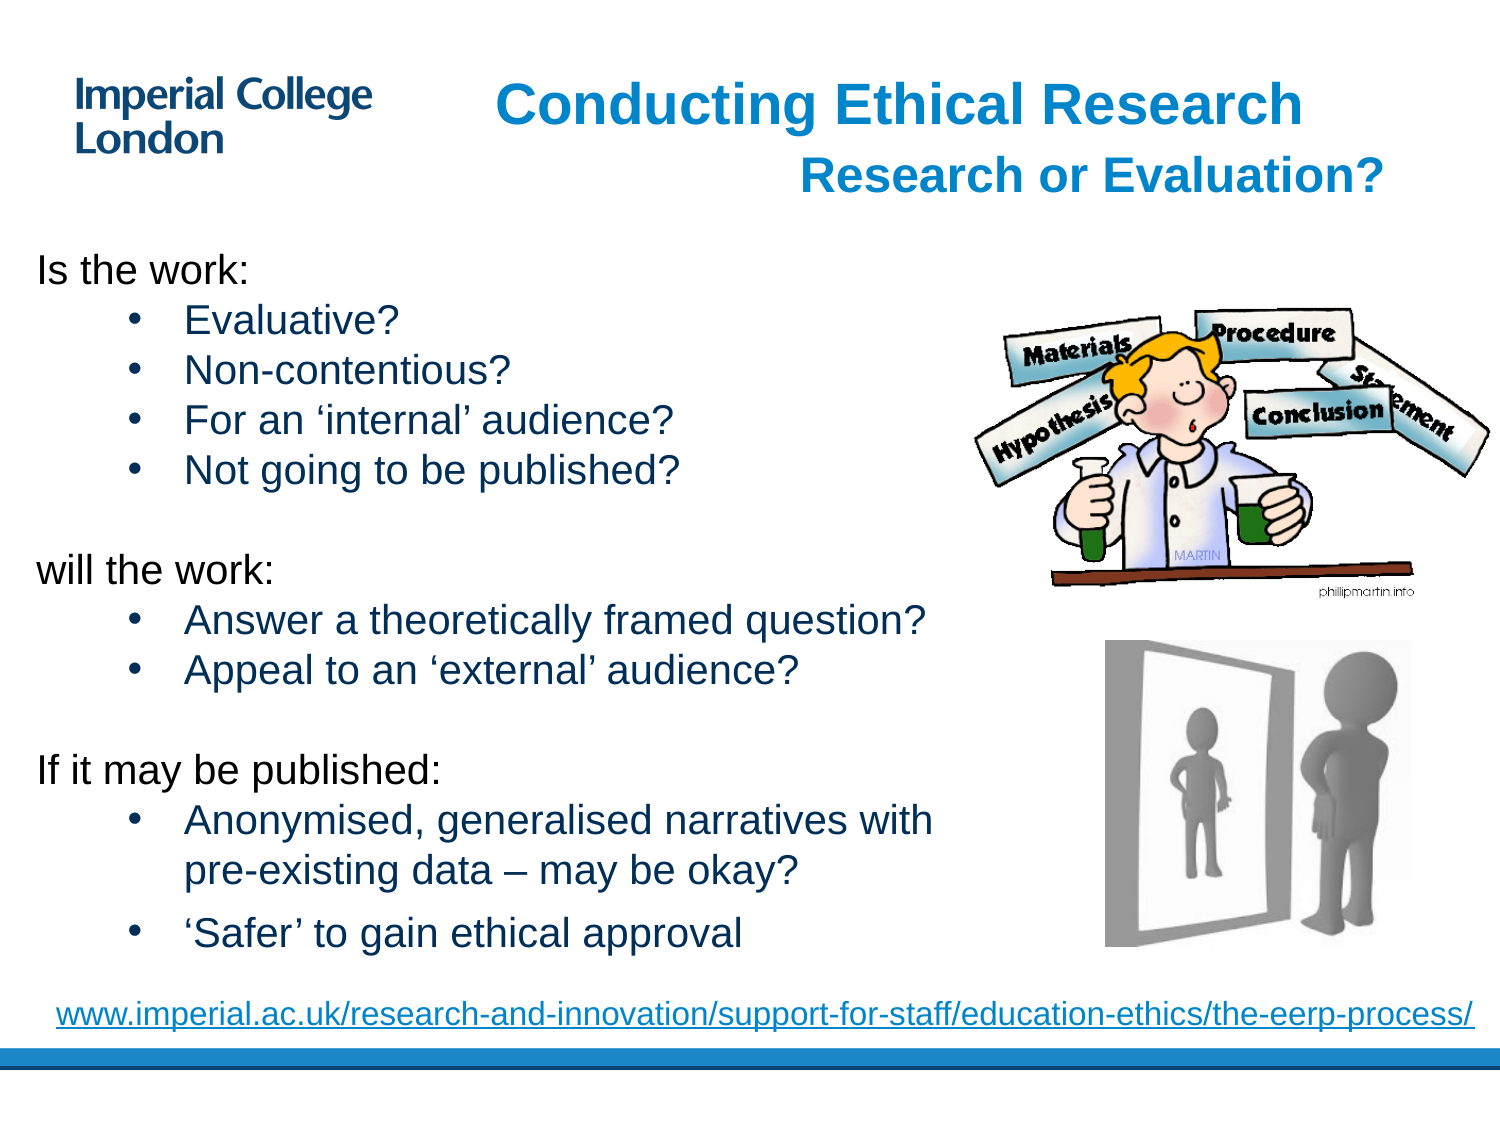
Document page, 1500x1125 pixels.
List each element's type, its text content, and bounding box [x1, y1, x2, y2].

text_box Research or Evaluation? [785, 143, 1500, 218]
picture [0, 0, 1500, 1125]
text_box Is the work: Evaluative? Non-contentious? For an ‘internal’ audience? Not going to be published? will the work: Answer a theoretically framed question? Appeal to an ‘external’ audience? If it may be published: Anonymised, generalised narratives with pre-existing data – may be okay? ‘Safer’ to gain ethical approval [21, 235, 967, 963]
text_box www.imperial.ac.uk/research-and-innovation/support-for-staff/education-ethics/the-eerp-process/ [41, 984, 1490, 1040]
text_box Conducting Ethical Research [480, 58, 1500, 143]
